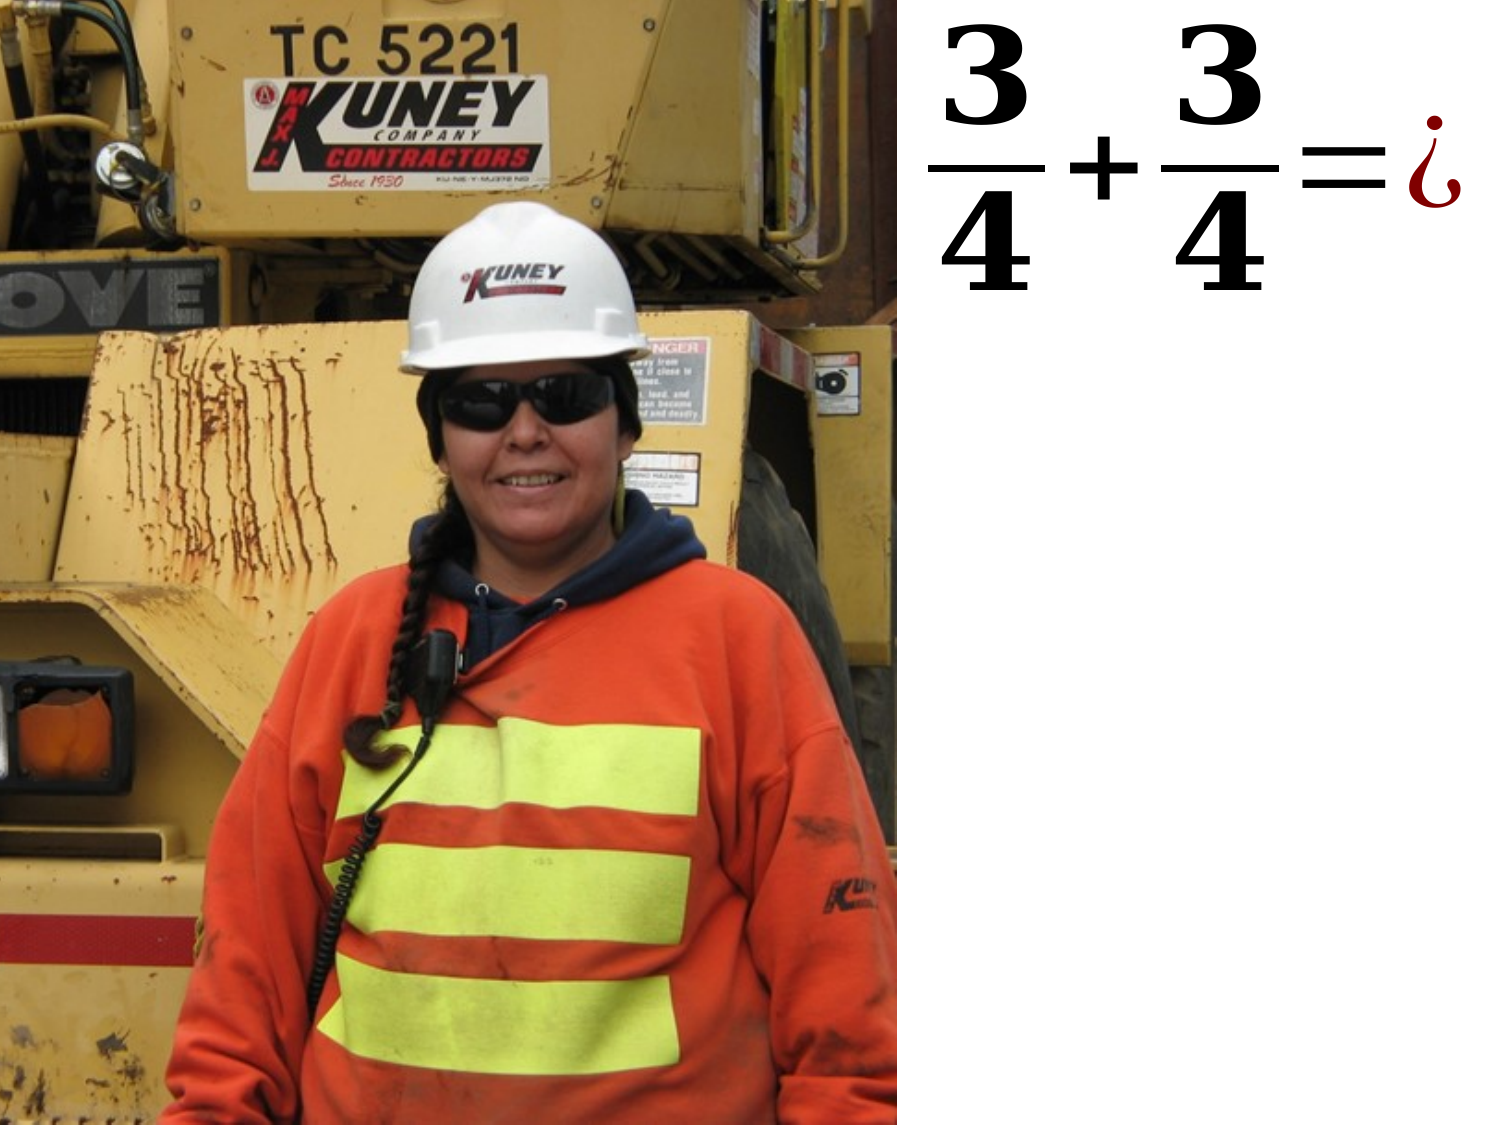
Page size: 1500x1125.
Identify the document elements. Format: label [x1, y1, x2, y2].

picture [0, 0, 897, 1125]
